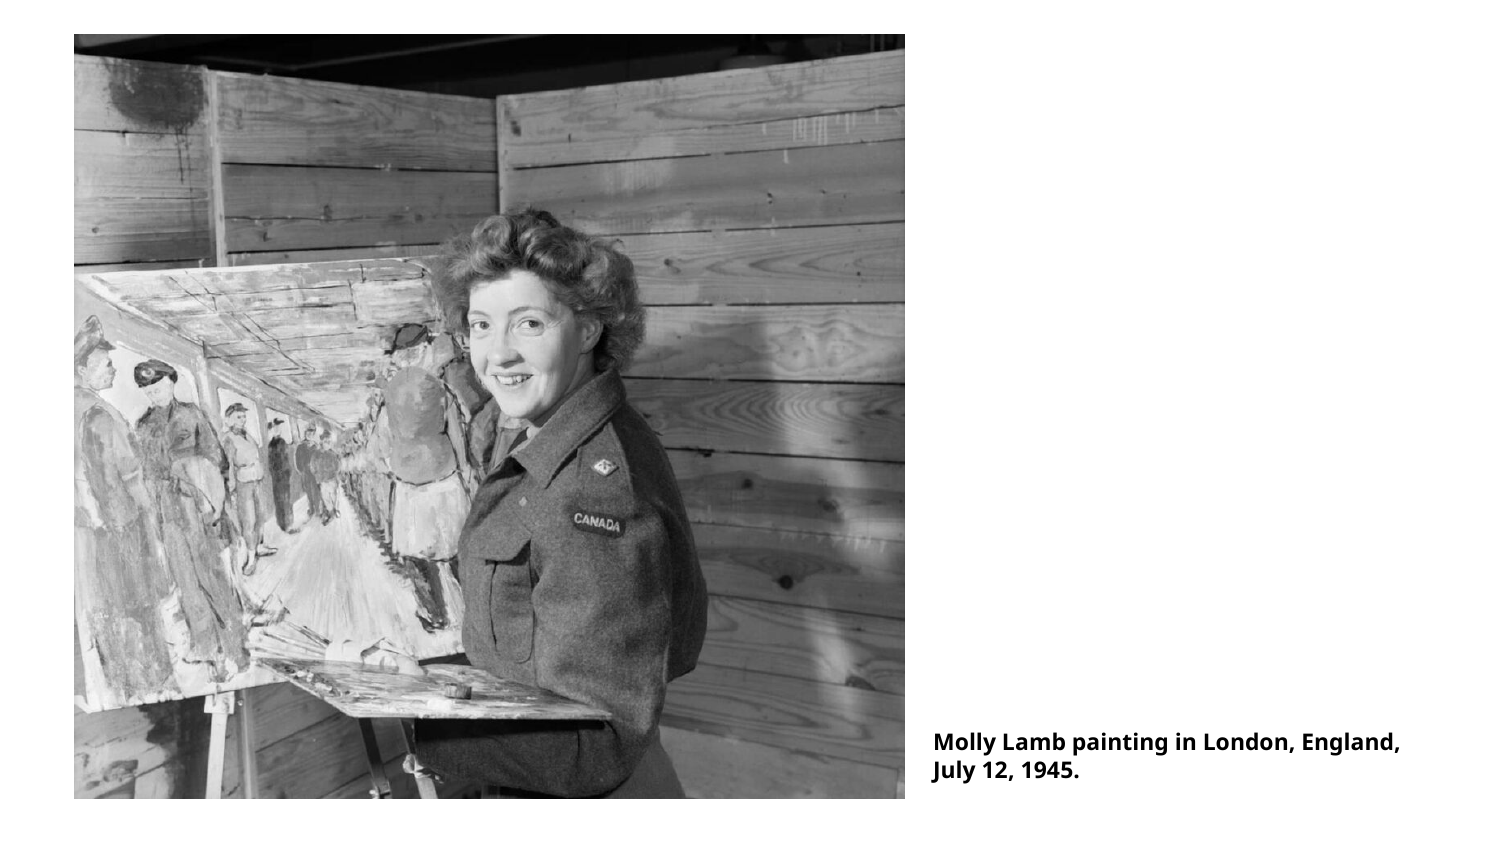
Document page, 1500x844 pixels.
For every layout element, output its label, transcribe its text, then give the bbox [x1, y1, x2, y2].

picture [73, 33, 906, 799]
text_box Molly Lamb painting in London, England, July 12, 1945. [918, 712, 1427, 798]
